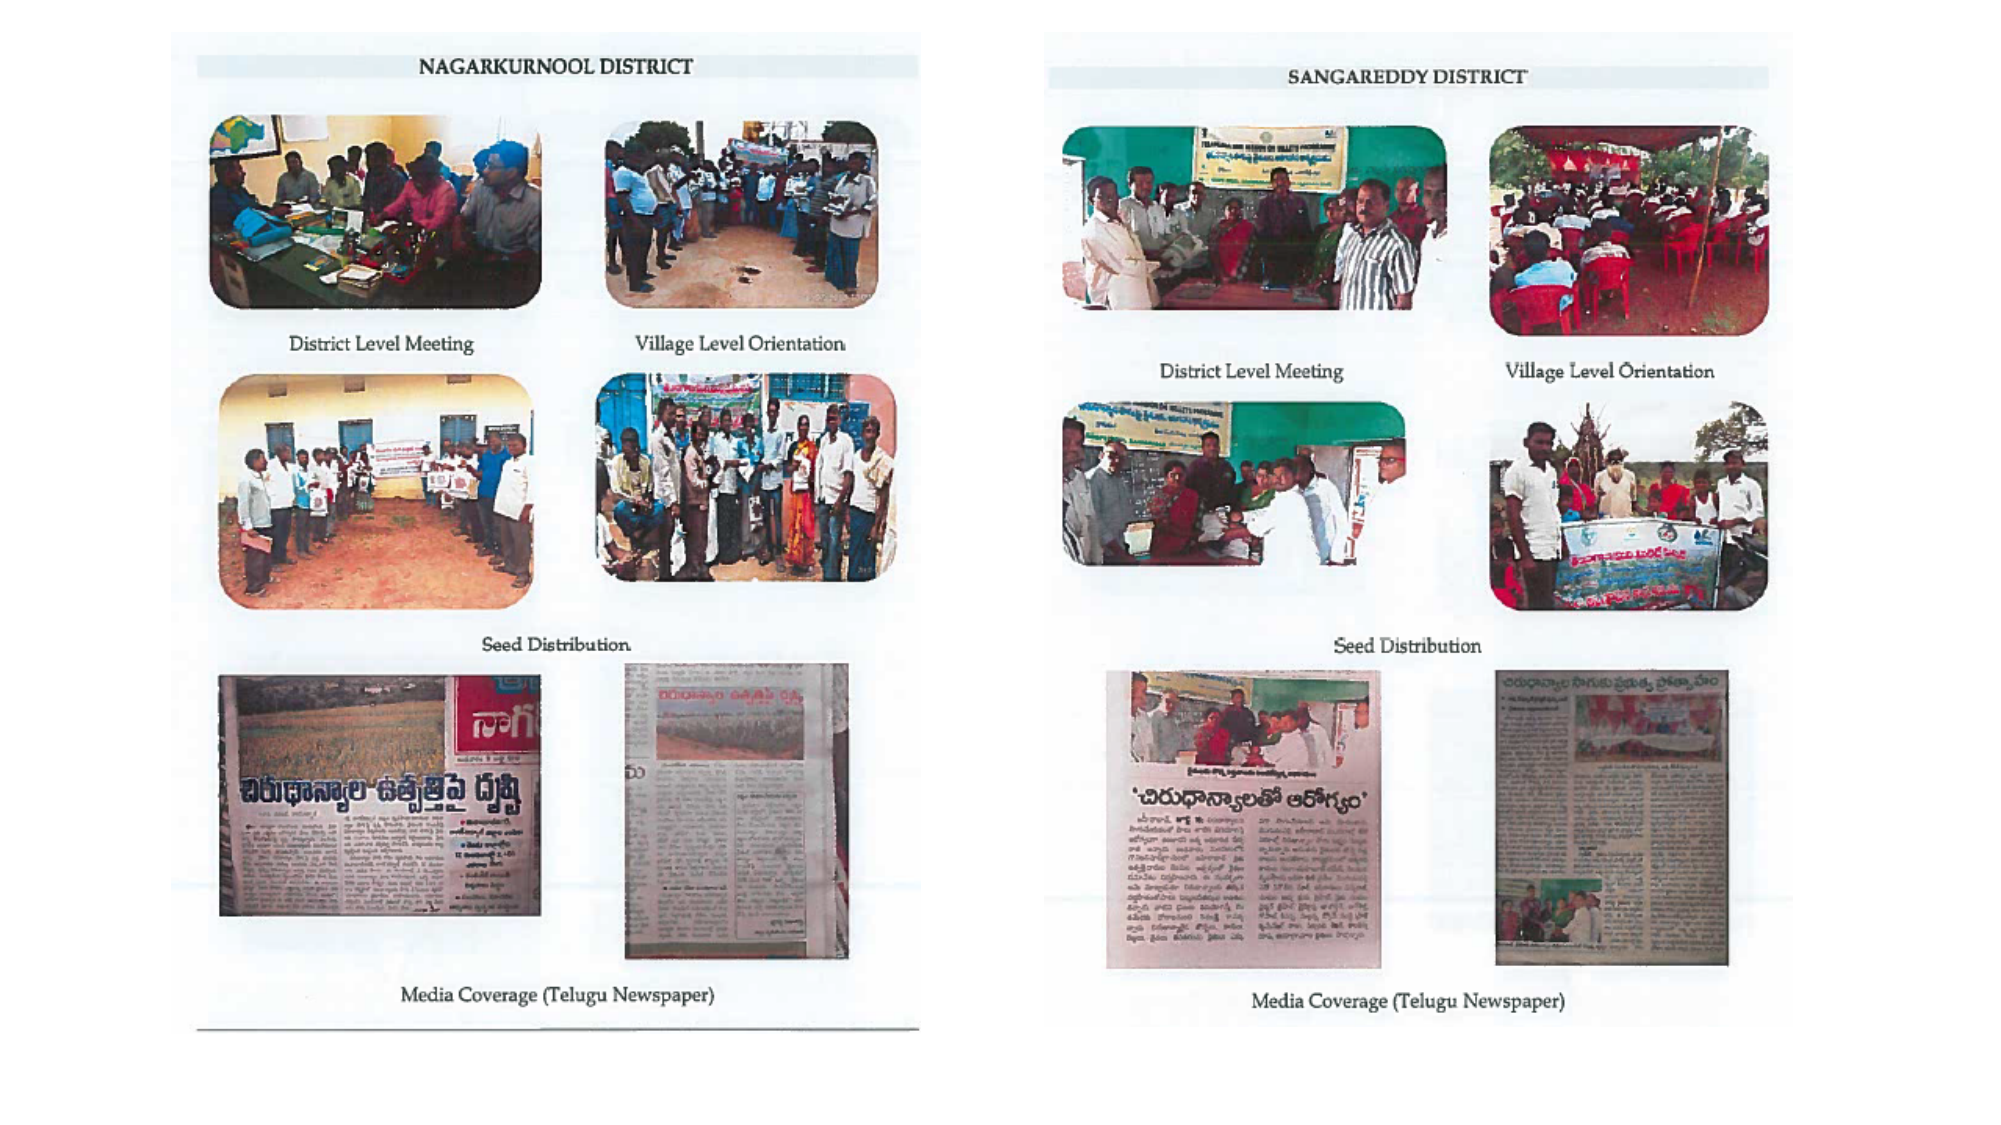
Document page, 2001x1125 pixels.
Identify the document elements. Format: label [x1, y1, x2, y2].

picture [1044, 32, 1793, 1027]
picture [171, 32, 921, 1035]
